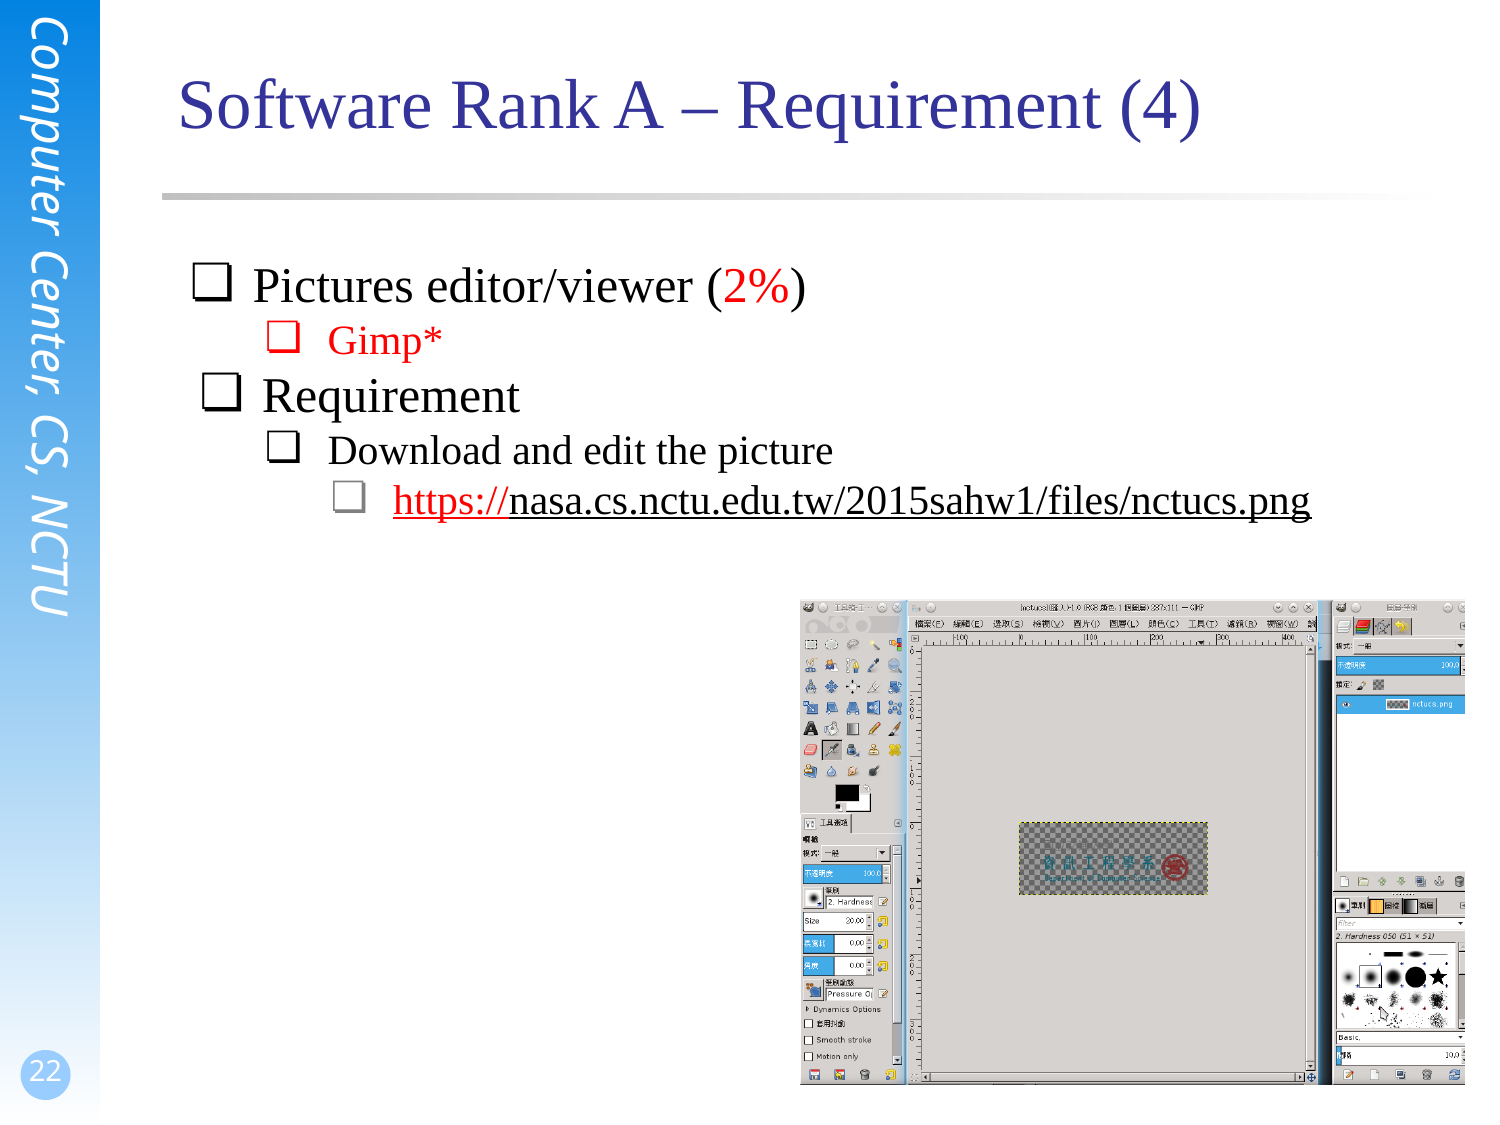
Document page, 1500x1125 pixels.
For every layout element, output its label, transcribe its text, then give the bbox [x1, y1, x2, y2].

title Software Rank A – Requirement (4) [162, 42, 1438, 231]
picture [799, 599, 1465, 1086]
list Pictures editor/viewer (2%) Gimp* Requirement Download and edit the picture https://nasa.cs.nctu.edu.tw/2015sahw1/files/nctucs.png [162, 237, 1438, 1000]
